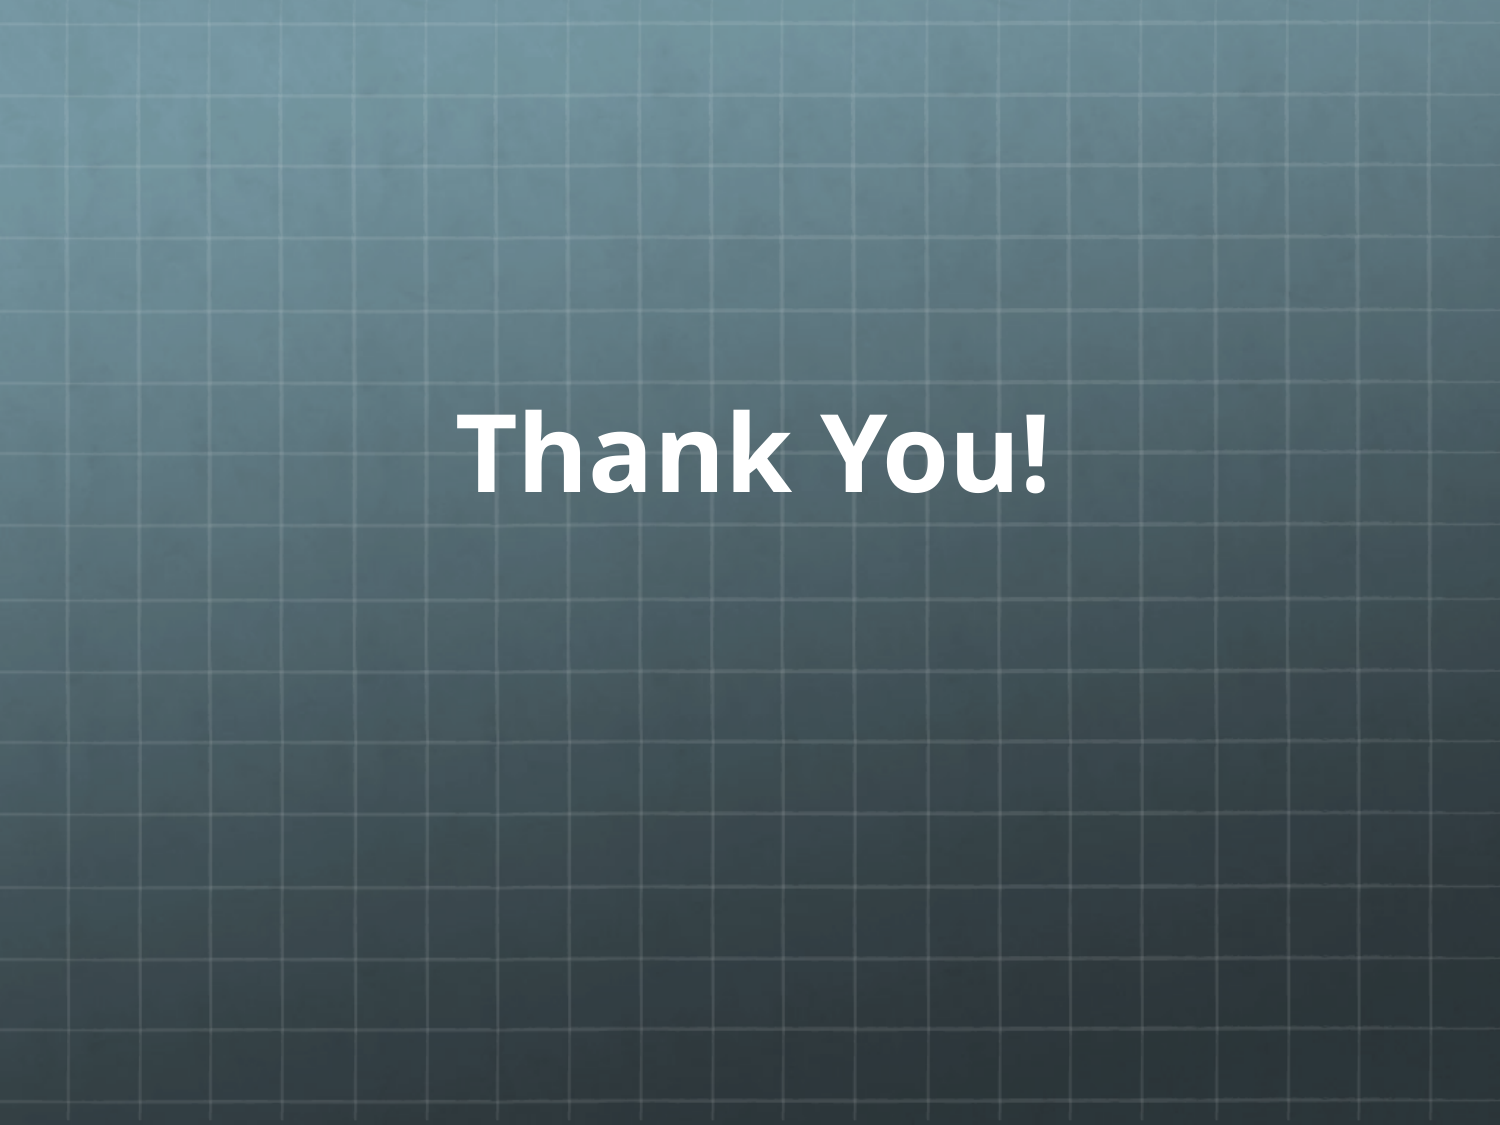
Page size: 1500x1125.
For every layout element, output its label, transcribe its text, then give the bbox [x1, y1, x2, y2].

picture [0, 0, 1500, 1125]
title Thank You! [134, 199, 1372, 522]
